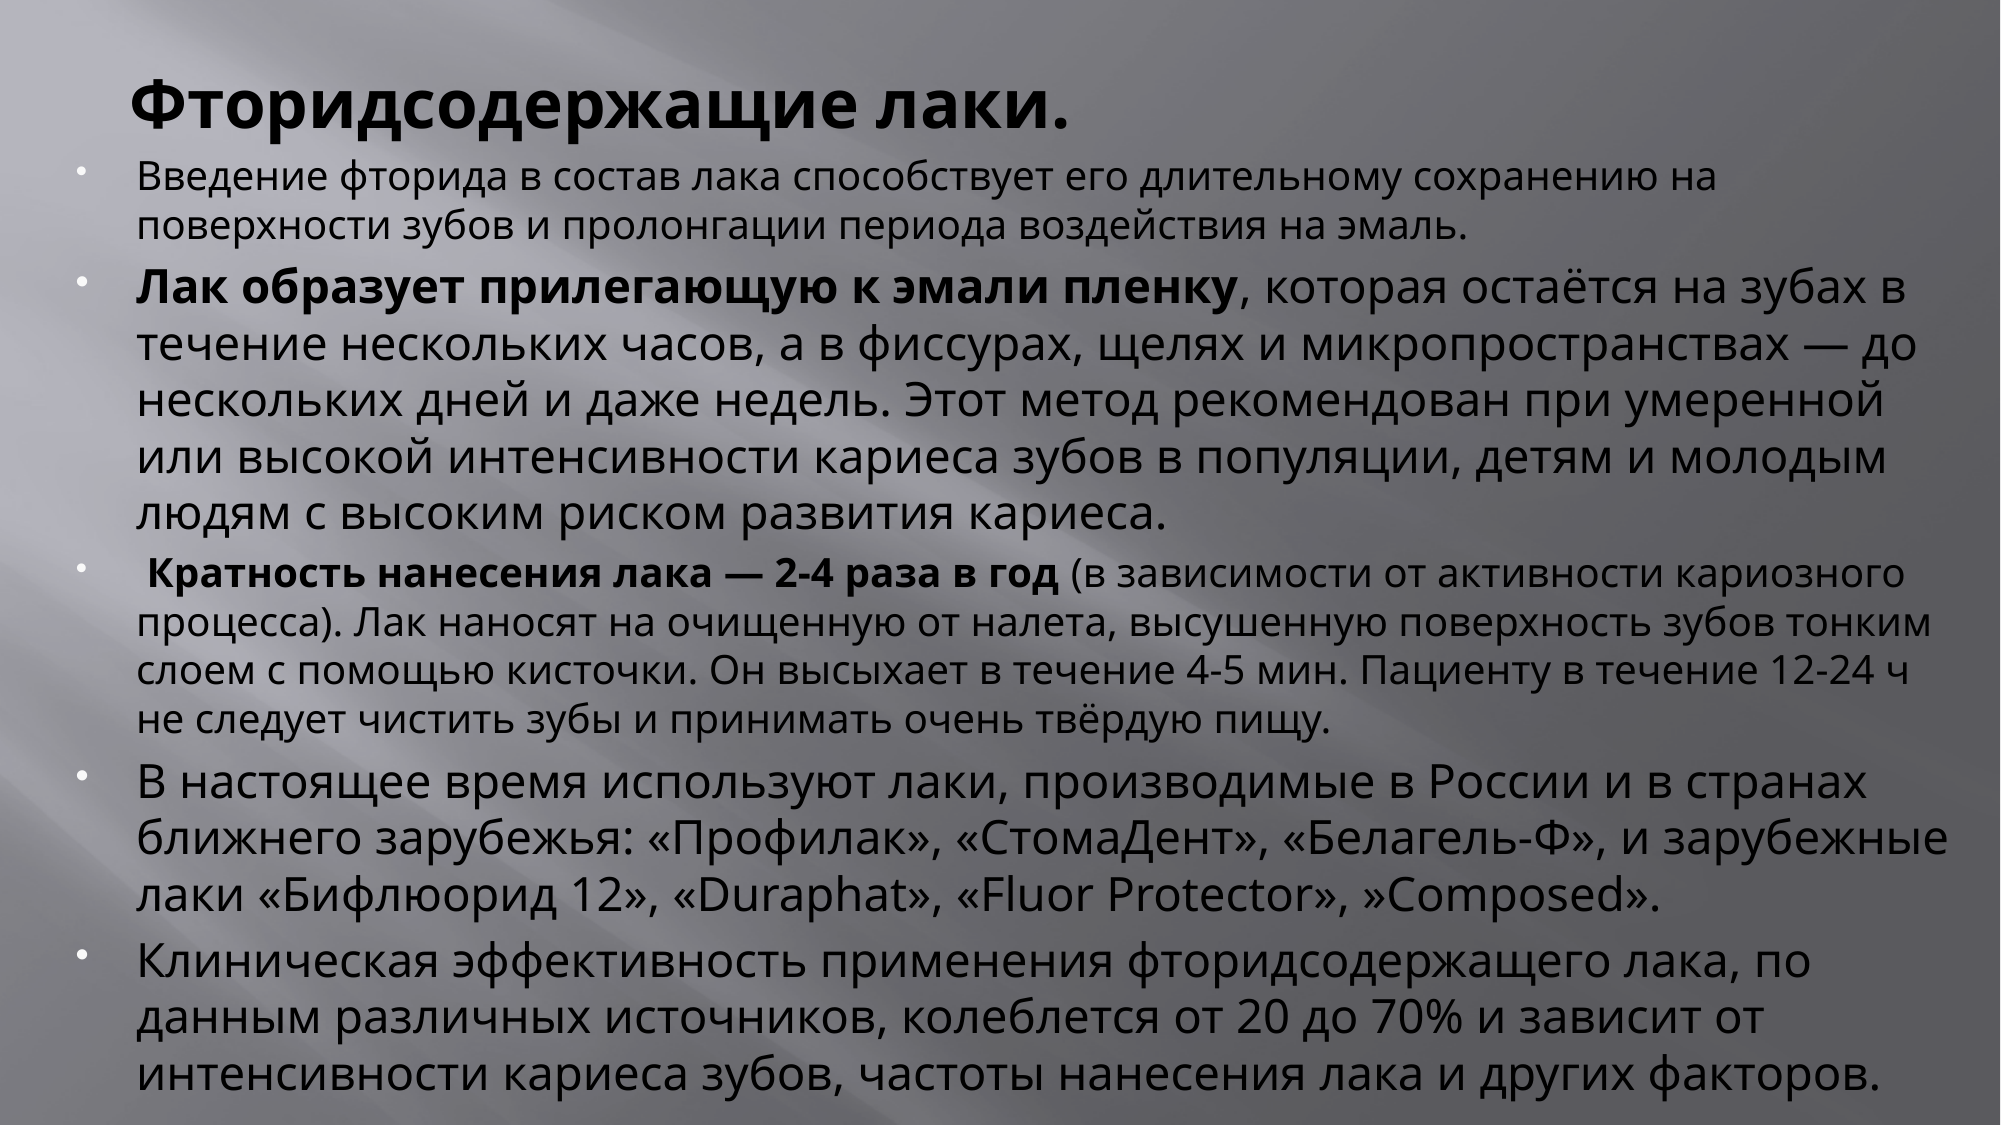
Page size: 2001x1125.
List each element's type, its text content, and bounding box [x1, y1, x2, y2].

list Фторидсодержащие лаки. Введение фторида в состав лака способствует его длительному сохранению на поверхности зубов и пролонгации периода воздействия на эмаль. Лак образует прилегающую к эмали пленку, которая остаётся на зубах в течение нескольких часов, а в фиссурах, щелях и микропространствах — до нескольких дней и даже недель. Этот метод рекомендован при умеренной или высокой интенсивности кариеса зубов в популяции, детям и молодым людям с высоким риском развития кариеса. Кратность нанесения лака — 2-4 раза в год (в зависимости от активности кариозного процесса). Лак наносят на очищенную от налета, высушенную поверхность зубов тонким слоем с помощью кисточки. Он высыхает в течение 4-5 мин. Пациенту в течение 12-24 ч не следует чистить зубы и принимать очень твёрдую пищу. В настоящее время используют лаки, производимые в России и в странах ближнего зарубежья: «Профилак», «СтомаДент», «Белагель-Ф», и зарубежные лаки «Бифлюорид 12», «Duraphat», «Fluor Protector», »Composed». Клиническая эффективность применения фторидсодержащего лака, по данным различных источников, колеблется от 20 до 70% и зависит от интенсивности кариеса зубов, частоты нанесения лака и других факторов. [42, 53, 1978, 1125]
